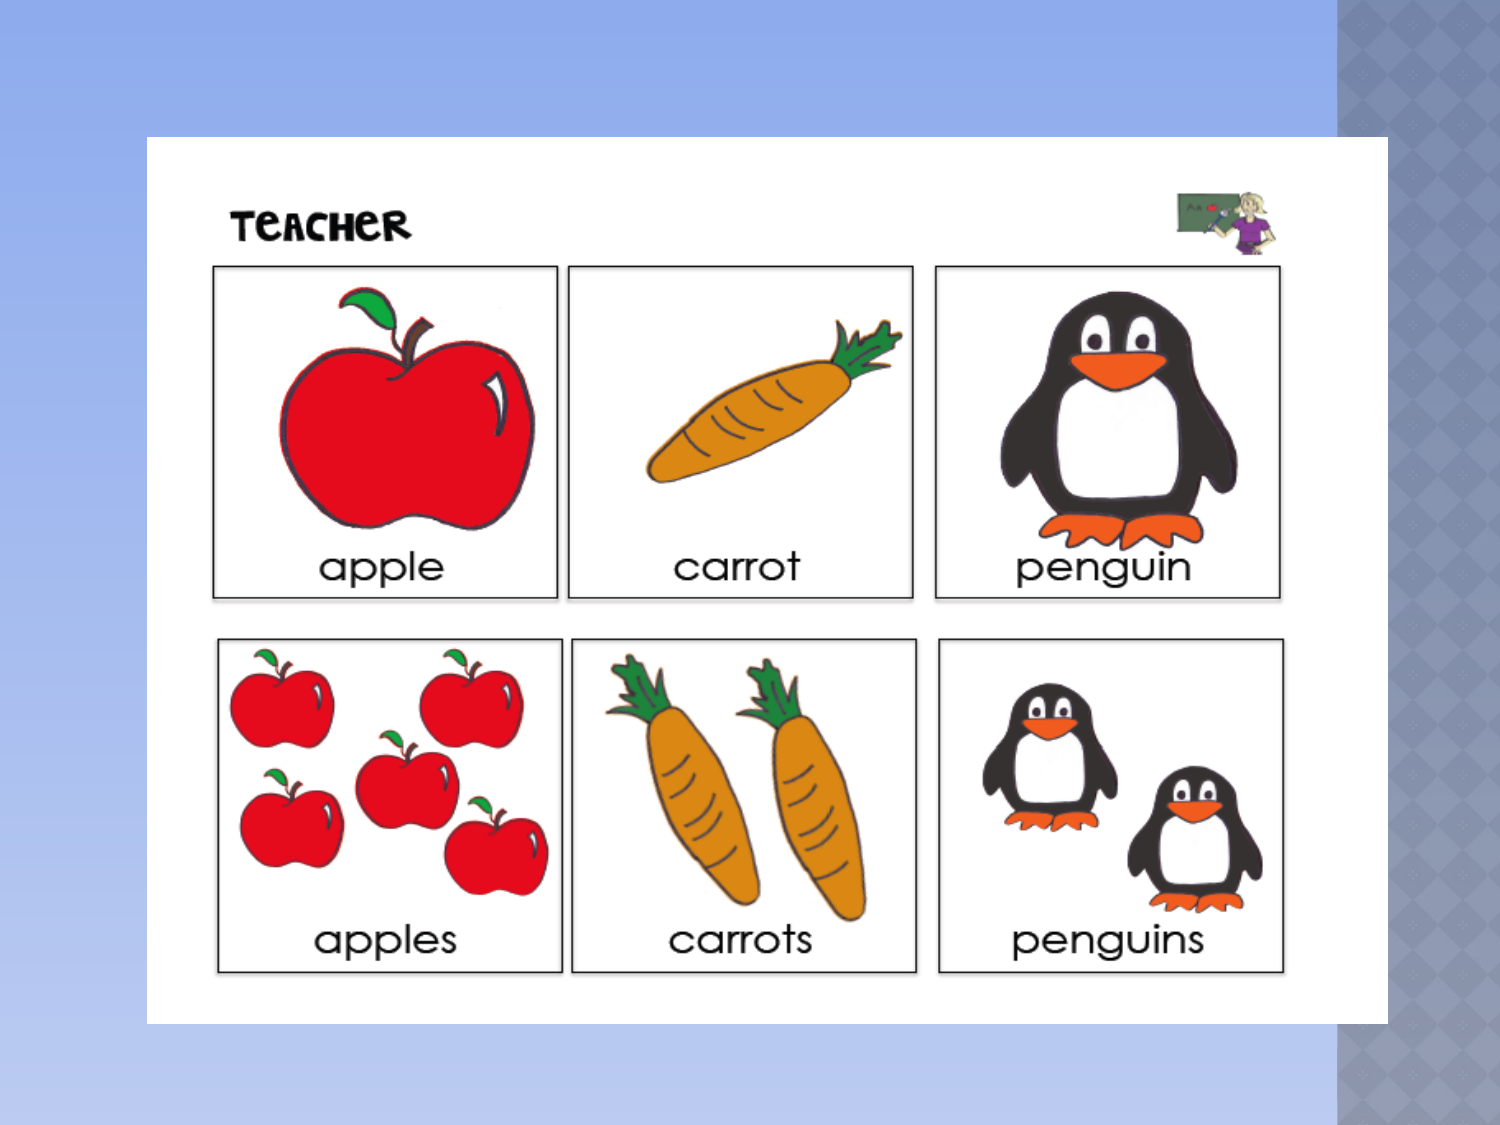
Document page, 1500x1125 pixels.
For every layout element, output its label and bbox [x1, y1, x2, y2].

list [147, 136, 1389, 1024]
